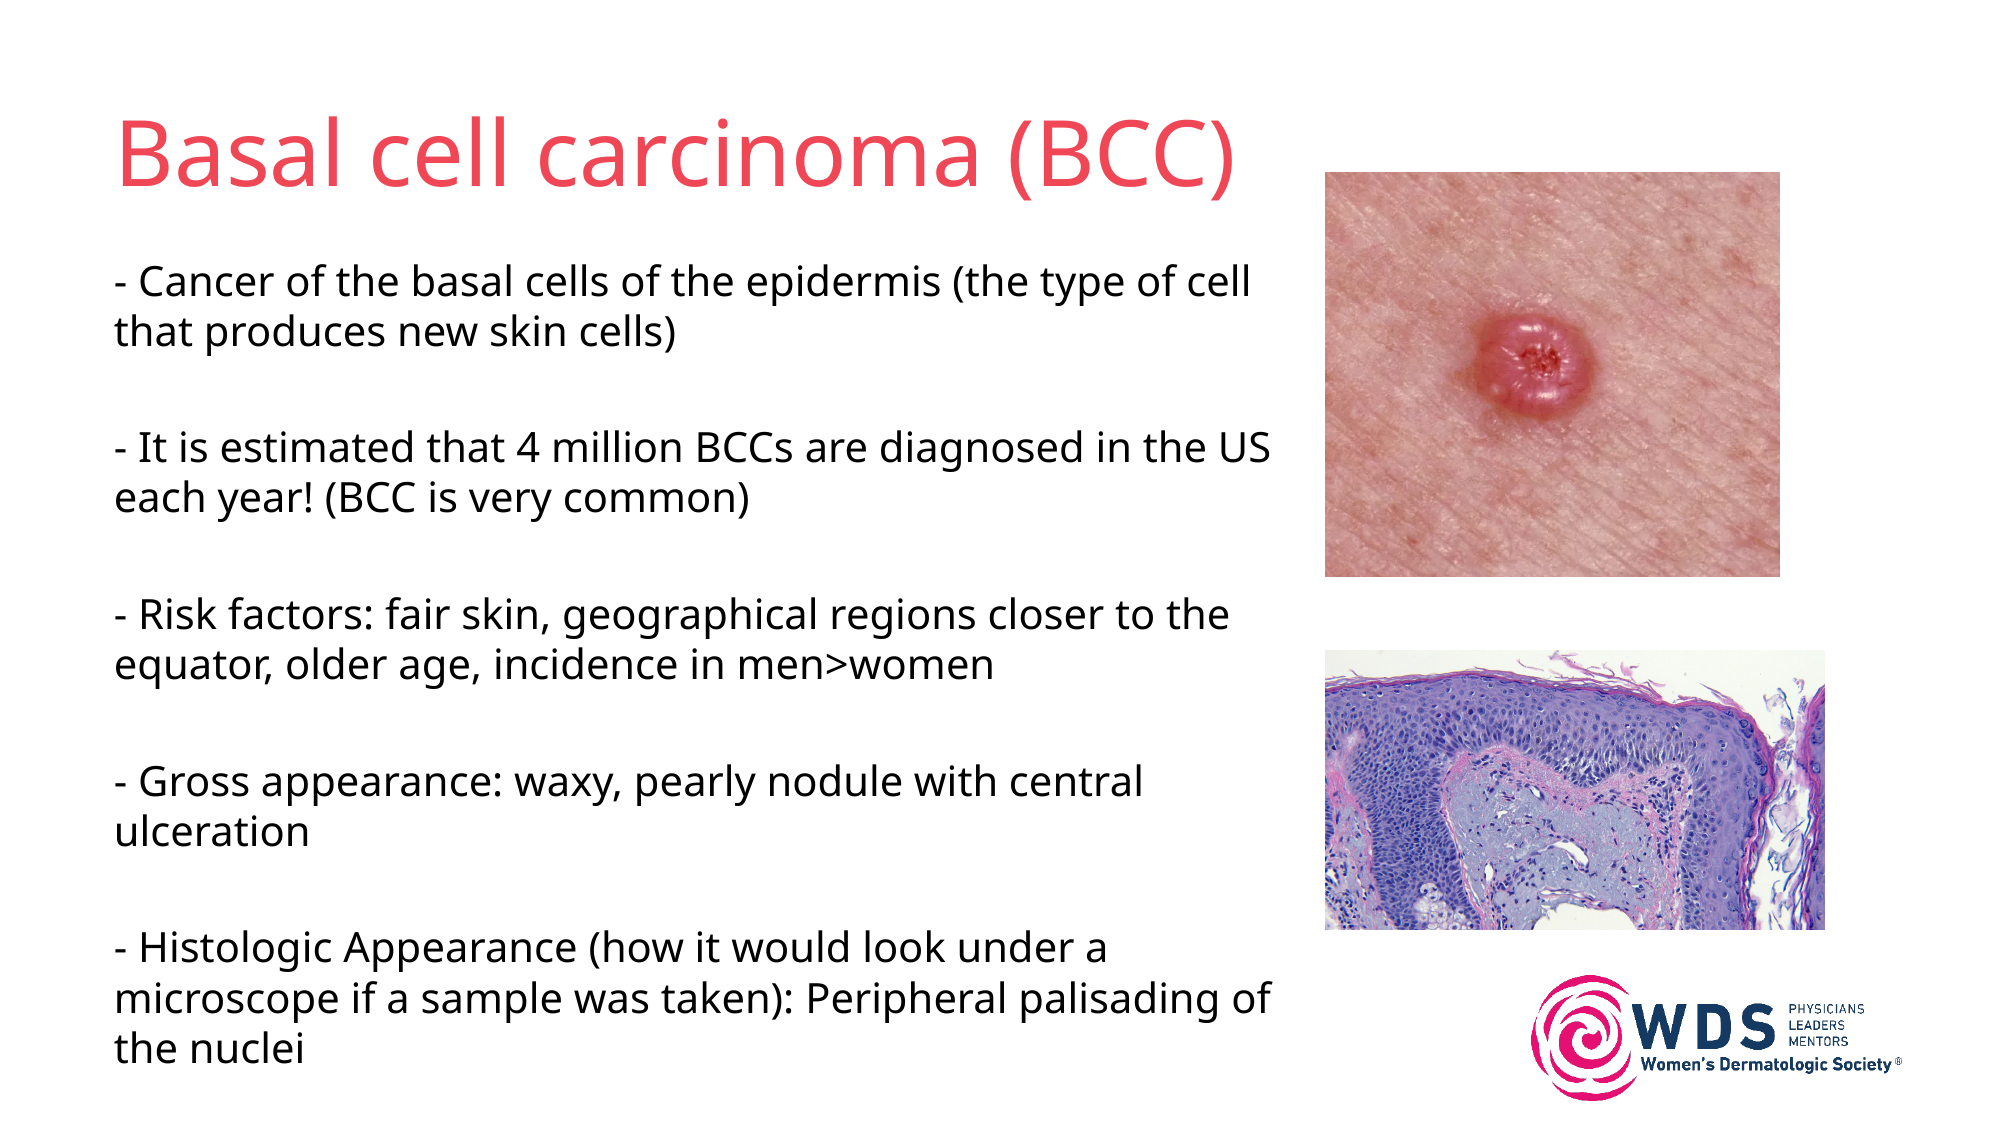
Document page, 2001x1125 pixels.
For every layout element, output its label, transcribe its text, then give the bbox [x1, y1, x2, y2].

picture [1325, 650, 1825, 930]
picture [1531, 975, 1902, 1101]
picture [1325, 172, 1780, 577]
list - Cancer of the basal cells of the epidermis (the type of cell that produces new skin cells) - It is estimated that 4 million BCCs are diagnosed in the US each year! (BCC is very common) - Risk factors: fair skin, geographical regions closer to the equator, older age, incidence in men>women - Gross appearance: waxy, pearly nodule with central ulceration - Histologic Appearance (how it would look under a microscope if a sample was taken): Peripheral palisading of the nuclei [98, 246, 1306, 992]
title Basal cell carcinoma (BCC) [99, 37, 1900, 262]
